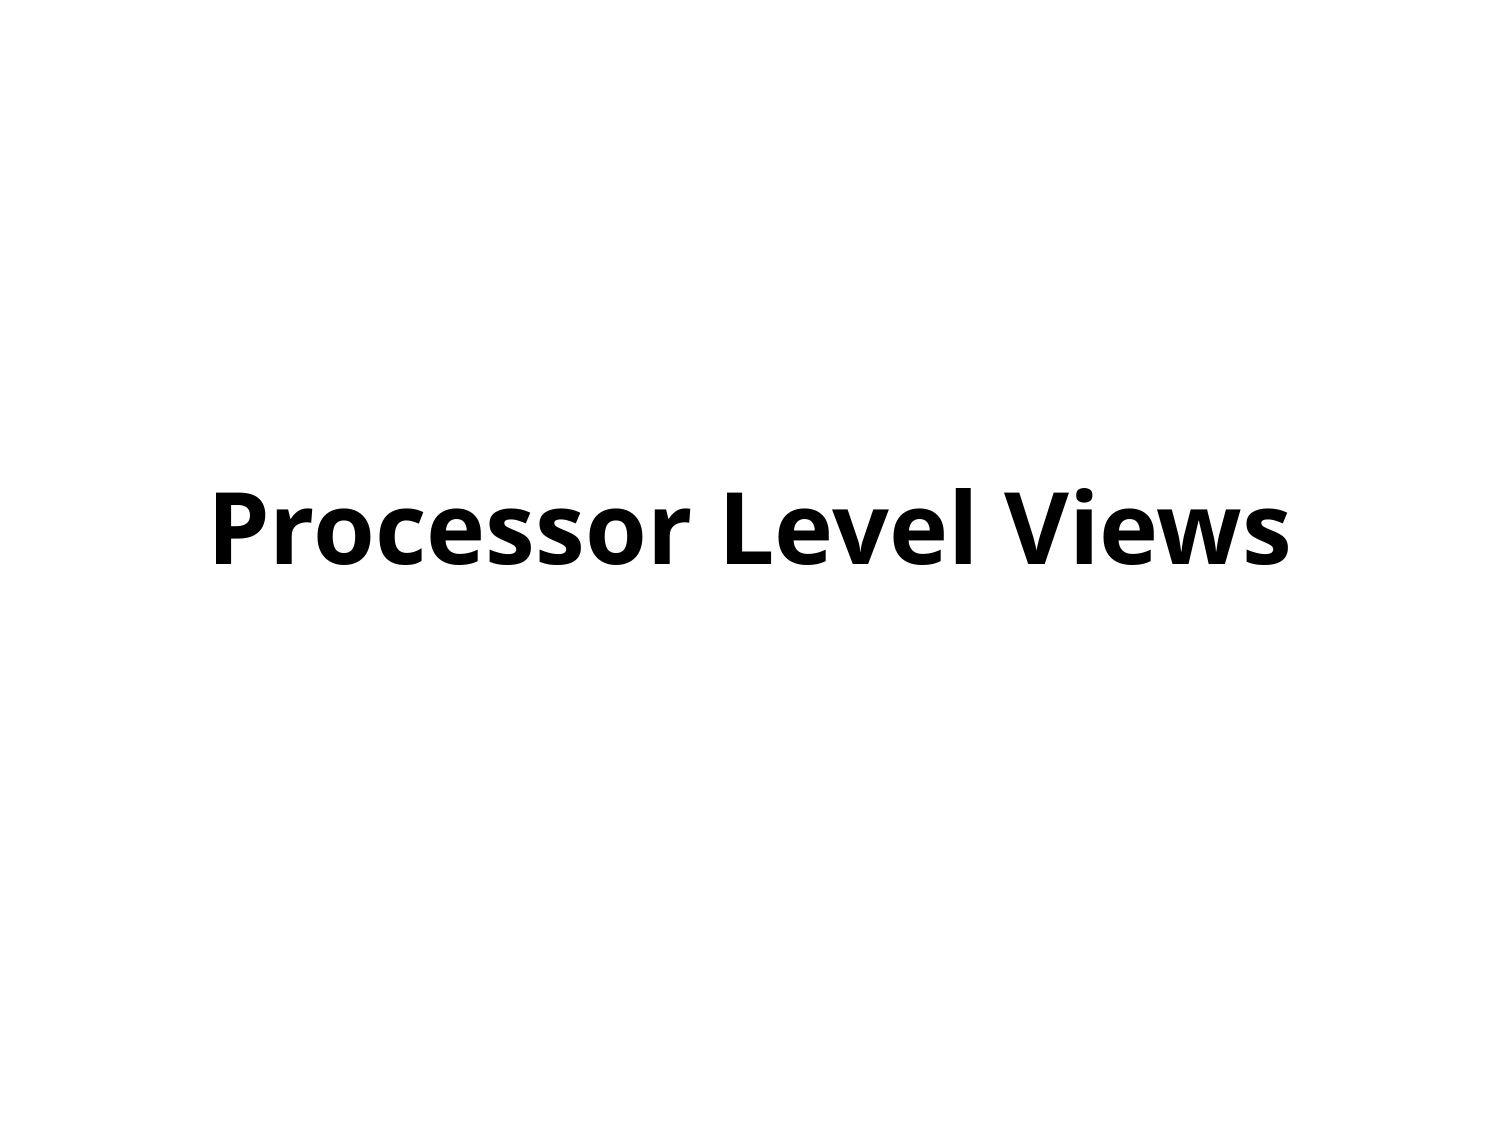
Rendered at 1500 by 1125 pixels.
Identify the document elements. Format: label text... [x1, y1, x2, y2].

title Processor Level Views [112, 346, 1388, 600]
